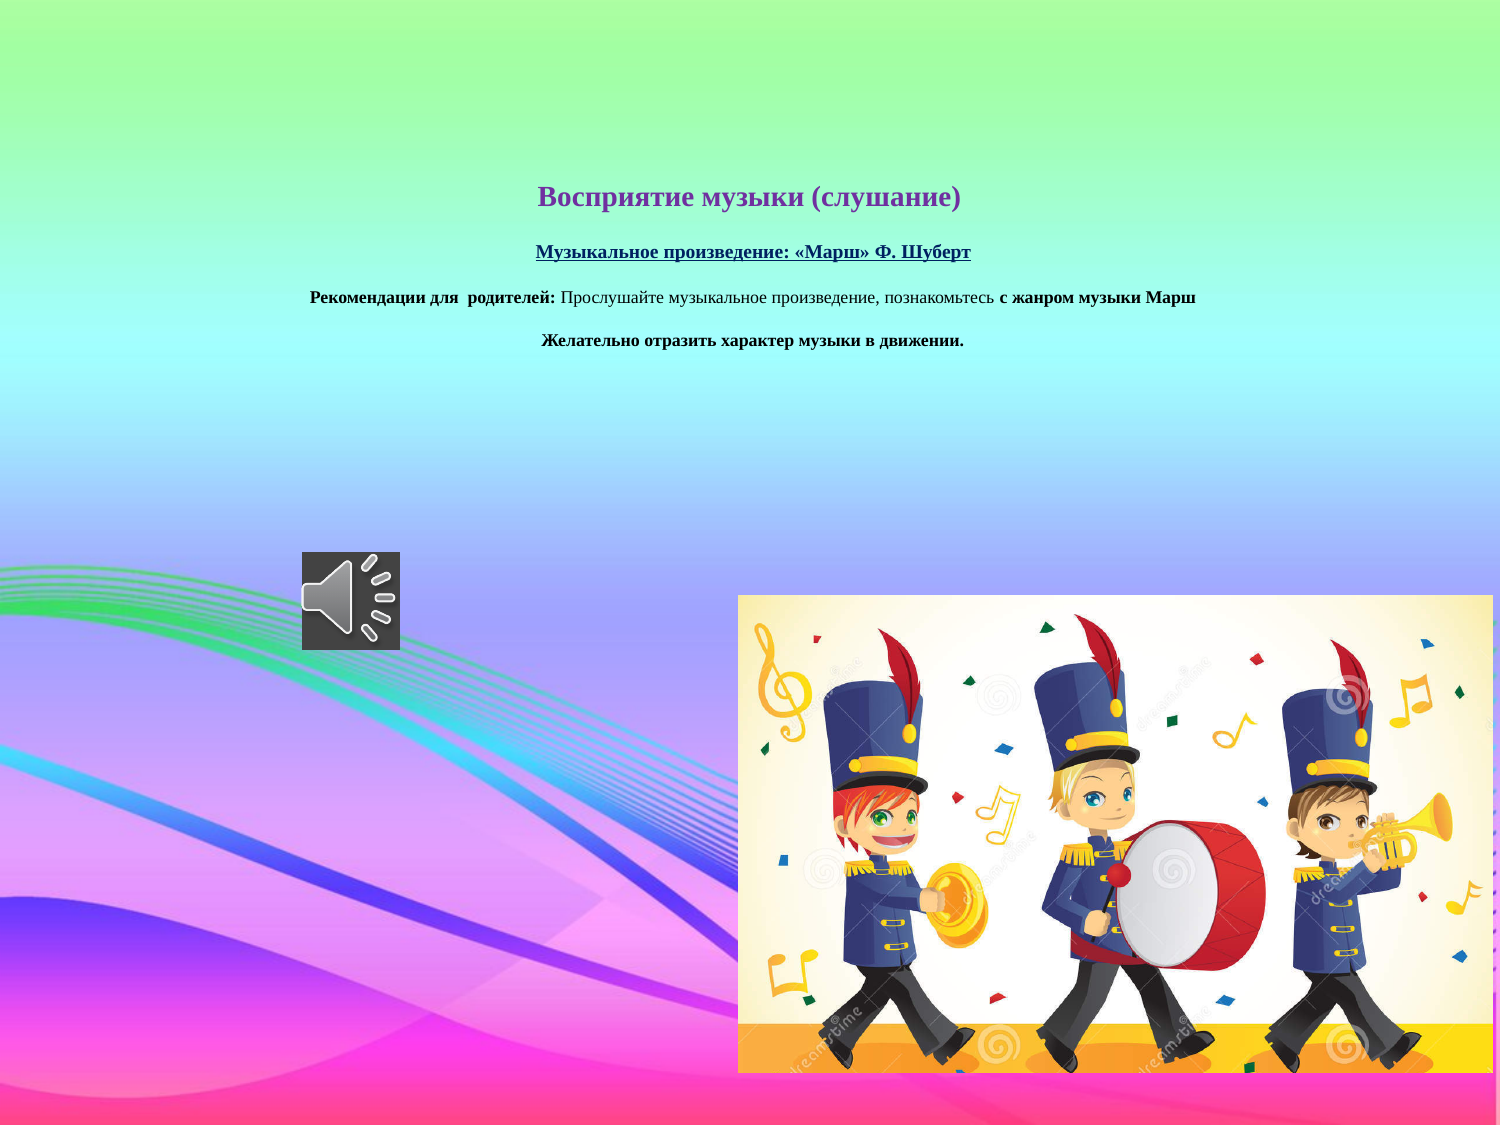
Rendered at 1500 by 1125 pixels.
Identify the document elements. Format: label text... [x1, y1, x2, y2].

picture [0, 0, 1500, 1125]
title Восприятие музыки (слушание) Музыкальное произведение: «Марш» Ф. Шуберт Рекомендации для родителей: Прослушайте музыкальное произведение, познакомьтесь с жанром музыки Марш Желательно отразить характер музыки в движении. [3, 113, 1500, 406]
